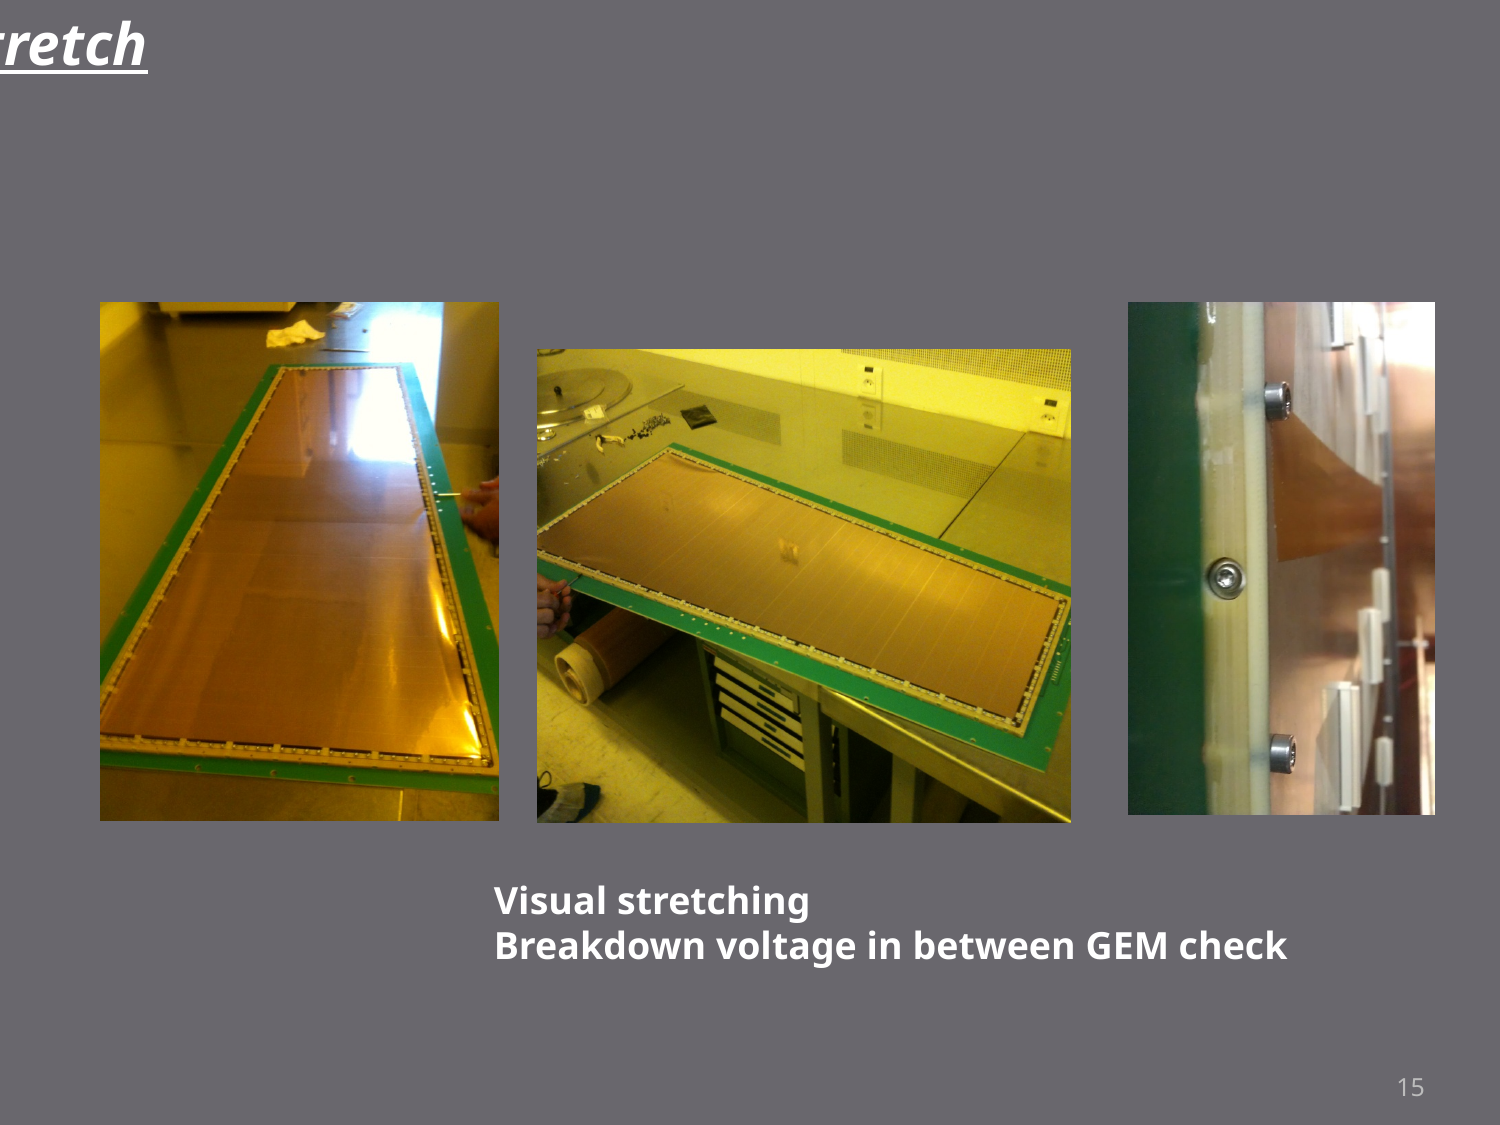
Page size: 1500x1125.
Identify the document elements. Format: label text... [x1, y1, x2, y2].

picture [1127, 302, 1435, 815]
picture [100, 302, 499, 821]
picture [537, 349, 1071, 823]
text_box Stretch [0, 0, 282, 85]
slide_number 15 [1299, 1052, 1425, 1113]
text_box Visual stretching Breakdown voltage in between GEM check [478, 869, 1303, 975]
